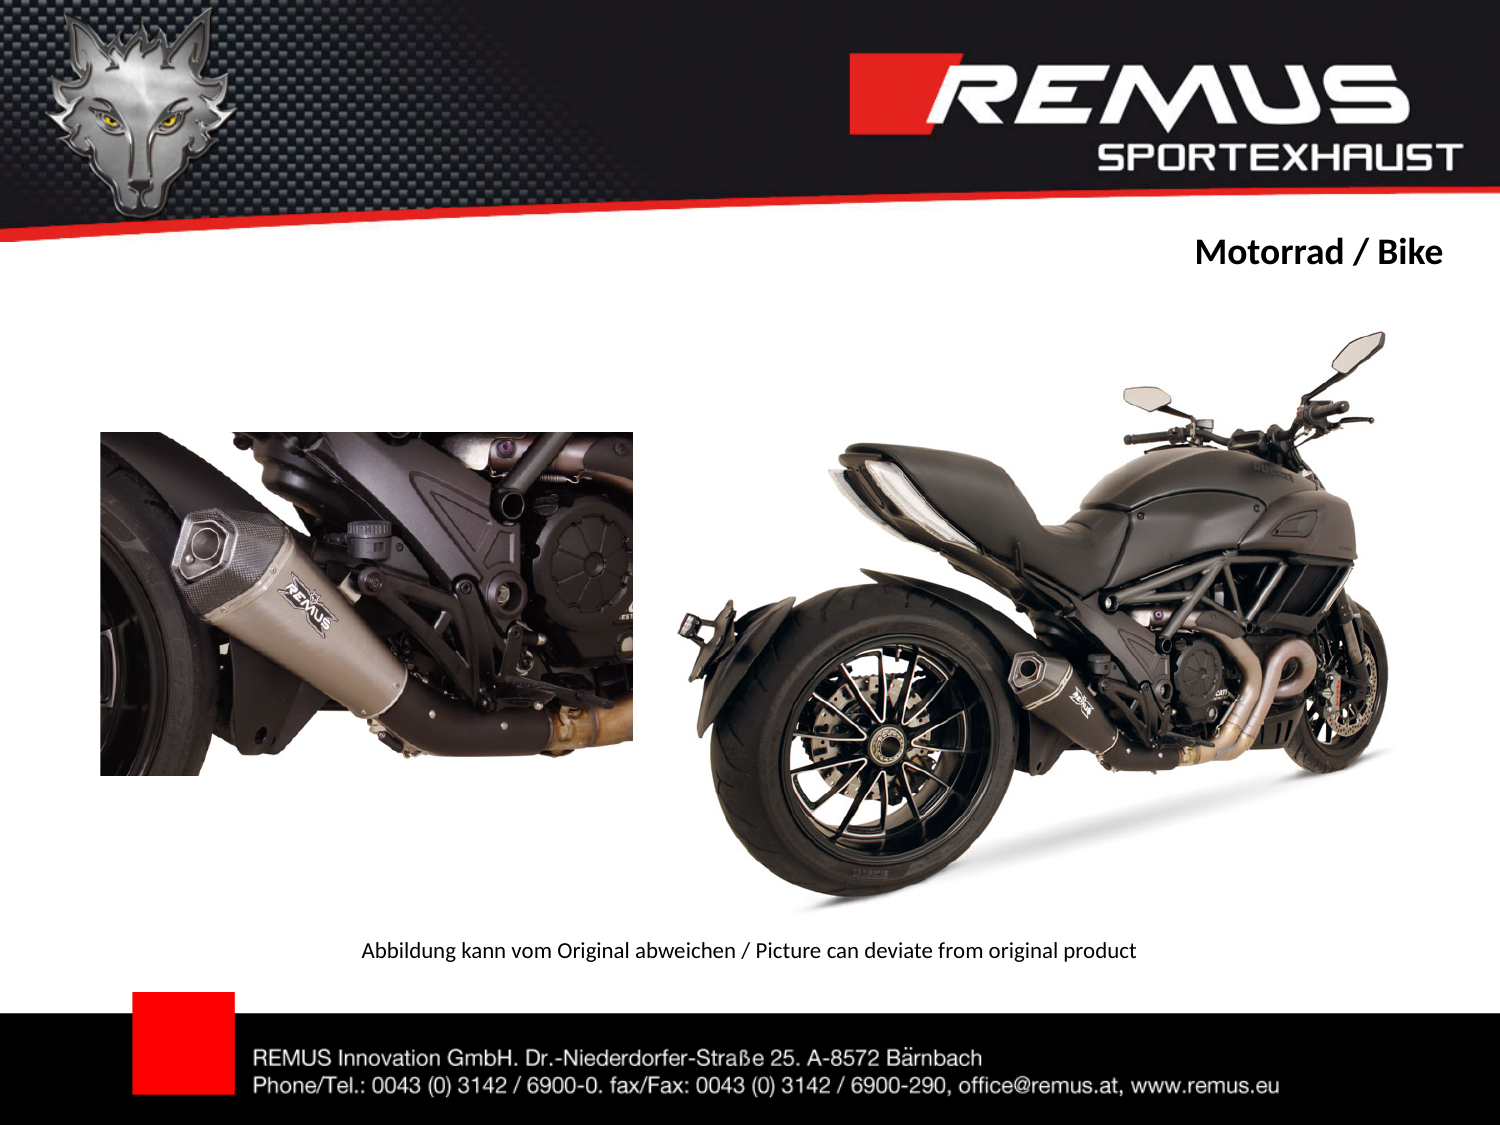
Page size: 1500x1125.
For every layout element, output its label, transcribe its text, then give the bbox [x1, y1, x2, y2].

list Abbildung kann vom Original abweichen / Picture can deviate from original product [265, 928, 1235, 977]
picture [100, 432, 634, 776]
picture [0, 0, 1500, 242]
picture [655, 314, 1412, 918]
list Motorrad / Bike [667, 219, 1459, 303]
picture [0, 992, 1500, 1125]
